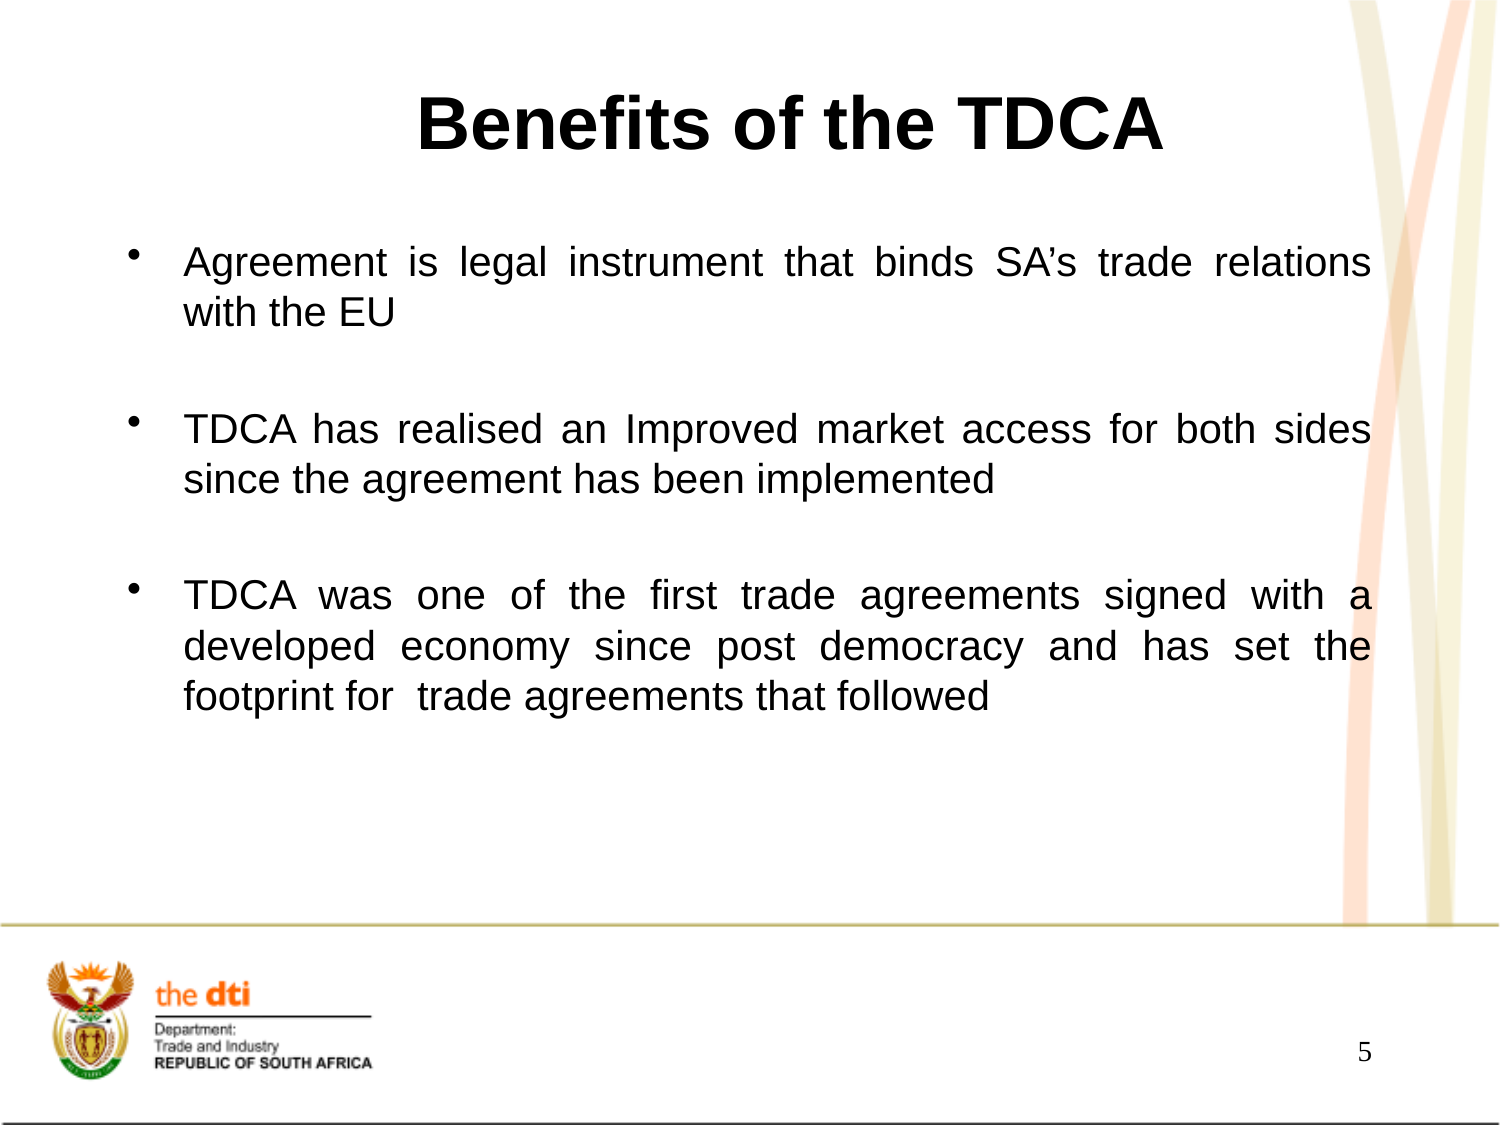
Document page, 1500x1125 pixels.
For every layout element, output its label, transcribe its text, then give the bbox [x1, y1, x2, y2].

title Benefits of the TDCA [194, 54, 1388, 148]
picture [0, 0, 1500, 1125]
list Agreement is legal instrument that binds SA’s trade relations with the EU TDCA has realised an Improved market access for both sides since the agreement has been implemented TDCA was one of the first trade agreements signed with a developed economy since post democracy and has set the footprint for trade agreements that followed [111, 148, 1389, 906]
slide_number 5 [1074, 1024, 1388, 1101]
